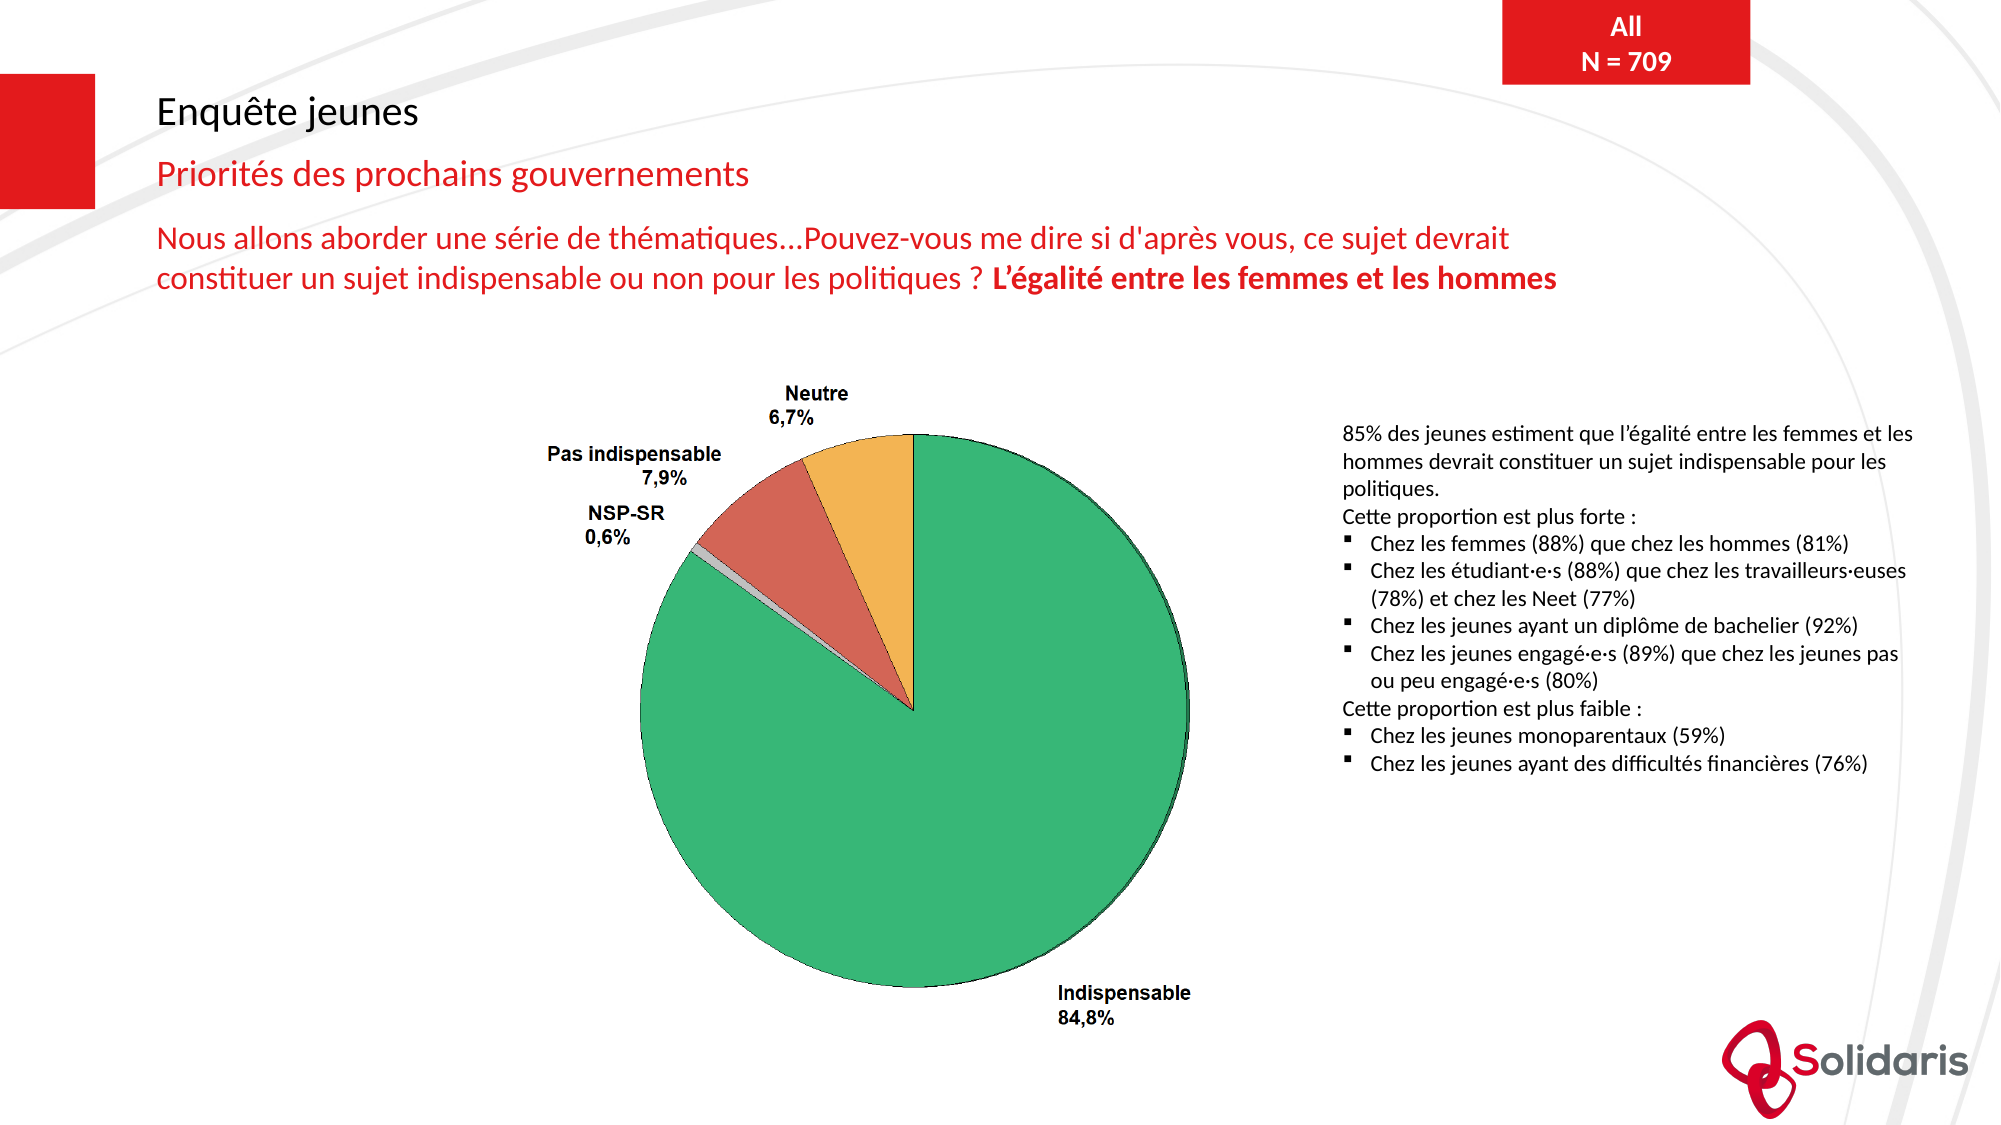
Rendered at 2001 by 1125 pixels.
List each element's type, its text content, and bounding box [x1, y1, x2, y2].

text_box All N = 709 [1502, 0, 1751, 85]
text_box 85% des jeunes estiment que l’égalité entre les femmes et les hommes devrait constituer un sujet indispensable pour les politiques. Cette proportion est plus forte : Chez les femmes (88%) que chez les hommes (81%) Chez les étudiant·e·s (88%) que chez les travailleurs·euses (78%) et chez les Neet (77%) Chez les jeunes ayant un diplôme de bachelier (92%) Chez les jeunes engagé·e·s (89%) que chez les jeunes pas ou peu engagé·e·s (80%) Cette proportion est plus faible : Chez les jeunes monoparentaux (59%) Chez les jeunes ayant des difficultés financières (76%) [1550, 411, 1935, 811]
text_box Enquête jeunes [141, 75, 1422, 141]
text_box Nous allons aborder une série de thématiques...Pouvez-vous me dire si d'après vous, ce sujet devrait constituer un sujet indispensable ou non pour les politiques ? L’égalité entre les femmes et les hommes [141, 209, 1653, 304]
text_box Priorités des prochains gouvernements [141, 141, 1422, 202]
text_box [0, 73, 96, 210]
picture [0, 0, 2001, 1125]
